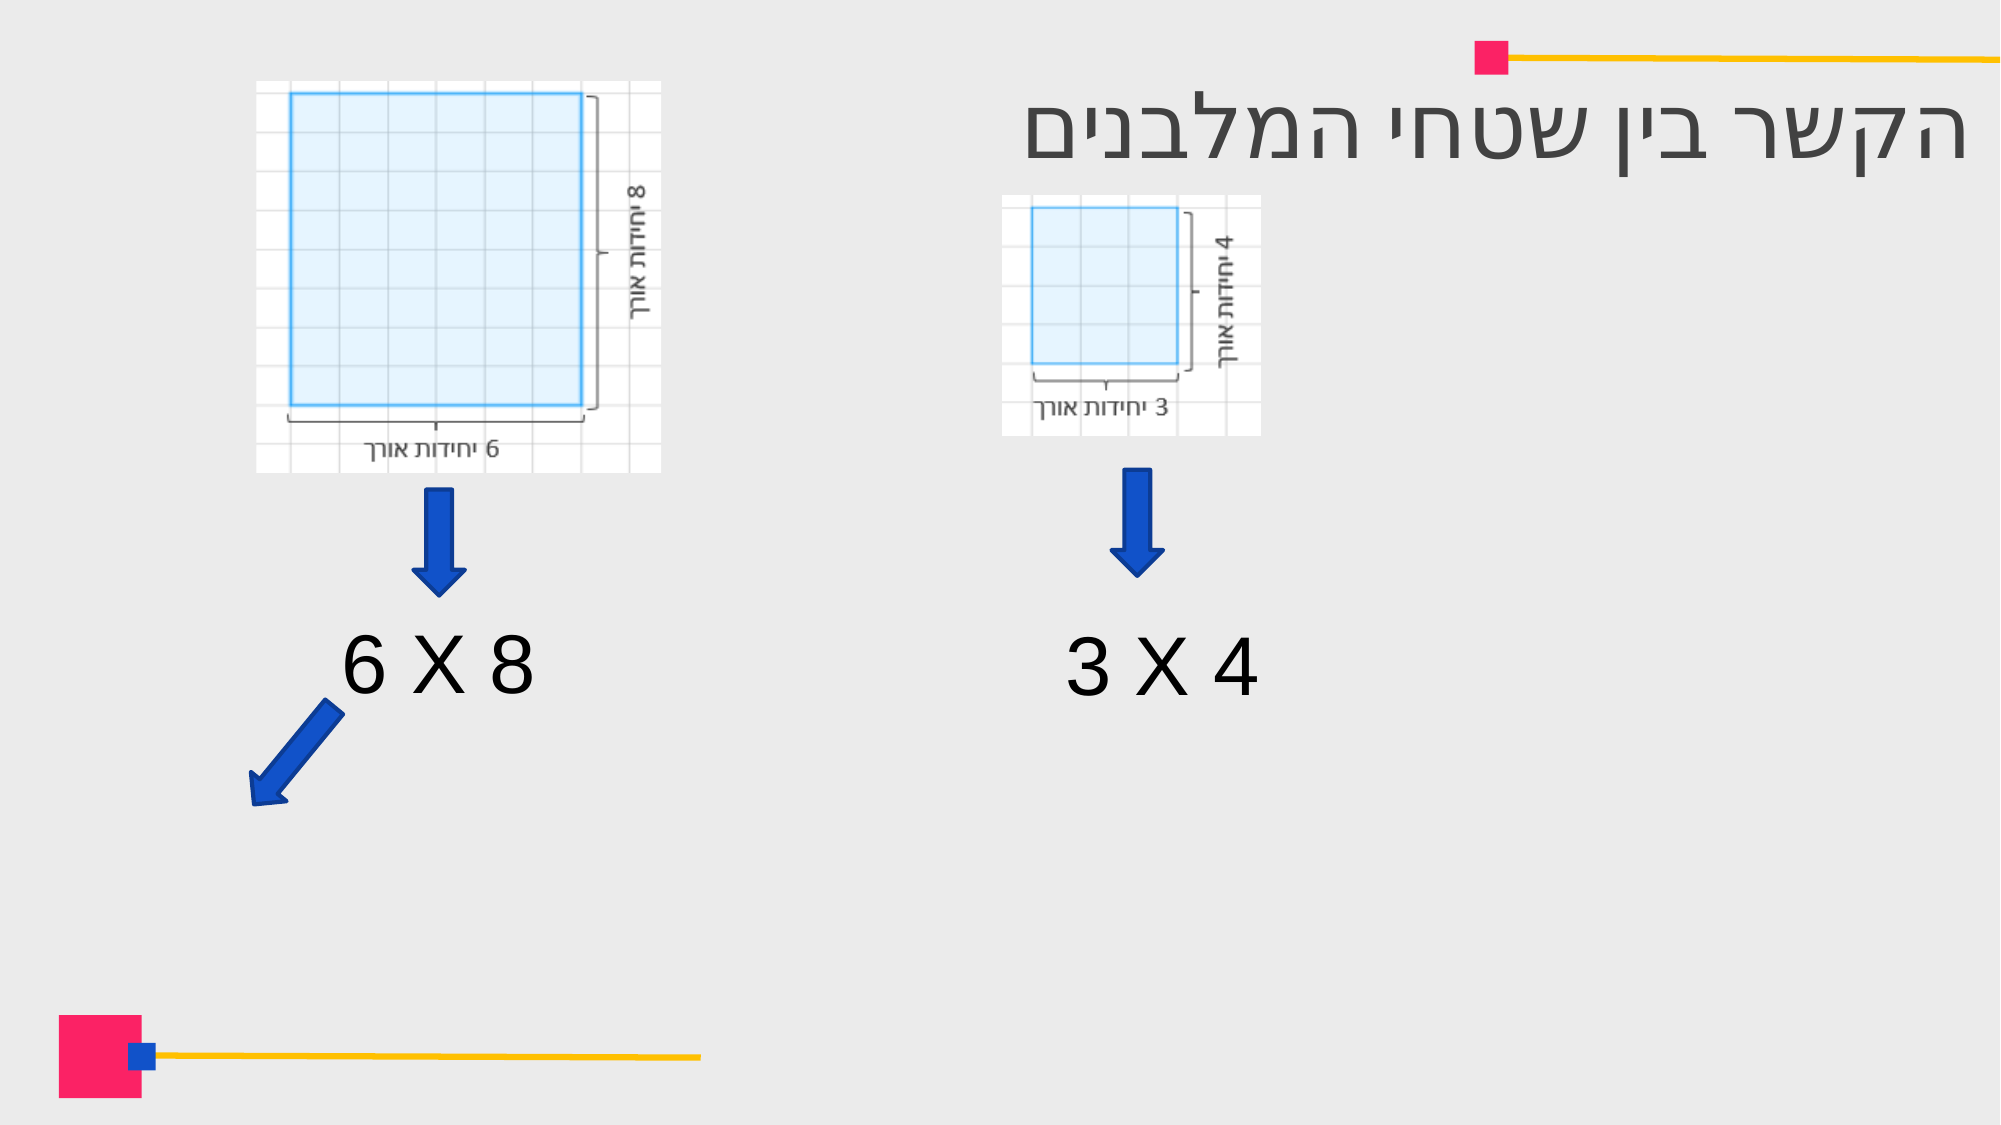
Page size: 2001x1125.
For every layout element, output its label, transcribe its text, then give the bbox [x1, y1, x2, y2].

text_box 6 X 8 [326, 602, 552, 718]
picture [1002, 194, 1261, 436]
text_box [1109, 467, 1166, 578]
text_box [248, 697, 343, 807]
title הקשר בין שטחי המלבנים [263, 19, 1989, 238]
text_box [411, 487, 467, 598]
picture [256, 81, 662, 473]
text_box 3 X 4 [1050, 604, 1276, 720]
